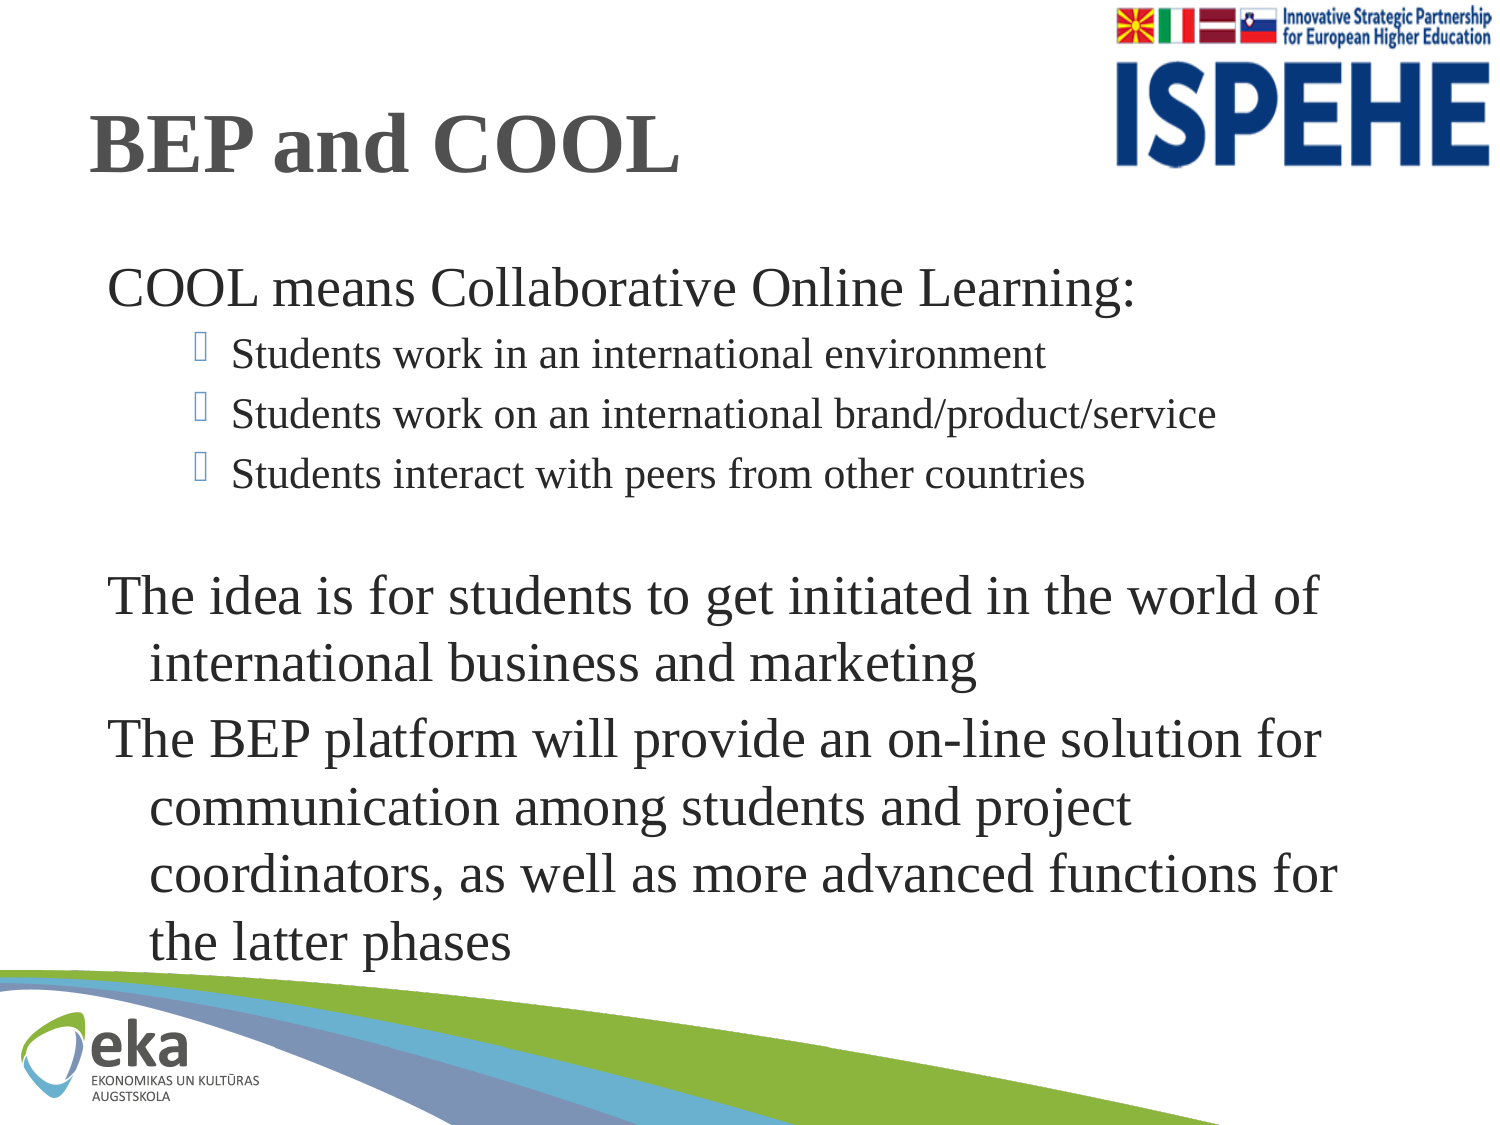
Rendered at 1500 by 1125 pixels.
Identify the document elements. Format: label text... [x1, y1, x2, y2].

title BEP and COOL [75, 45, 1425, 233]
picture [754, 0, 1500, 175]
list COOL means Collaborative Online Learning: Students work in an international environment Students work on an international brand/product/service Students interact with peers from other countries The idea is for students to get initiated in the world of international business and marketing The BEP platform will provide an on-line solution for communication among students and project coordinators, as well as more advanced functions for the latter phases [75, 243, 1425, 986]
picture [0, 969, 1219, 1125]
